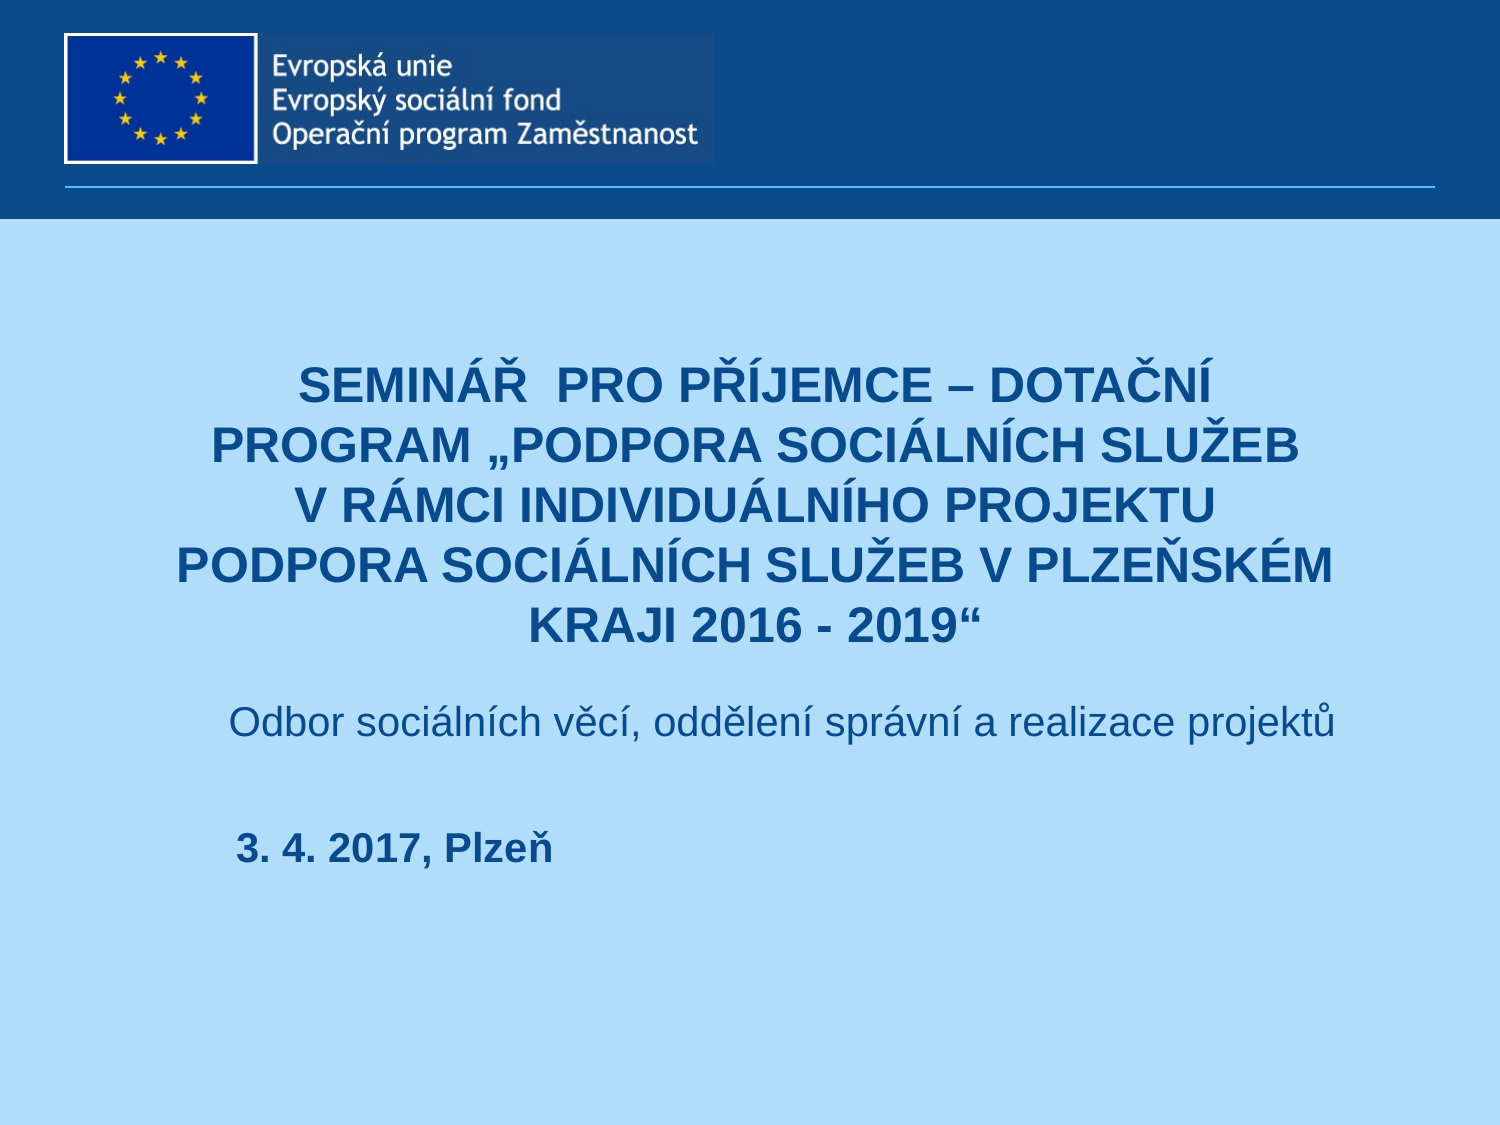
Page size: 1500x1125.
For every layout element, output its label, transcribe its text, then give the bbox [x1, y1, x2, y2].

list Odbor sociálních věcí, oddělení správní a realizace projektů [183, 675, 1394, 765]
picture [64, 33, 714, 164]
list 3. 4. 2017, Plzeň [230, 801, 1441, 890]
title seminář pro příjemce – dotační program „Podpora sociálních služeb v rámci individuálního projektu Podpora sociálních služeb v Plzeňském kraji 2016 - 2019“ [159, 352, 1353, 673]
